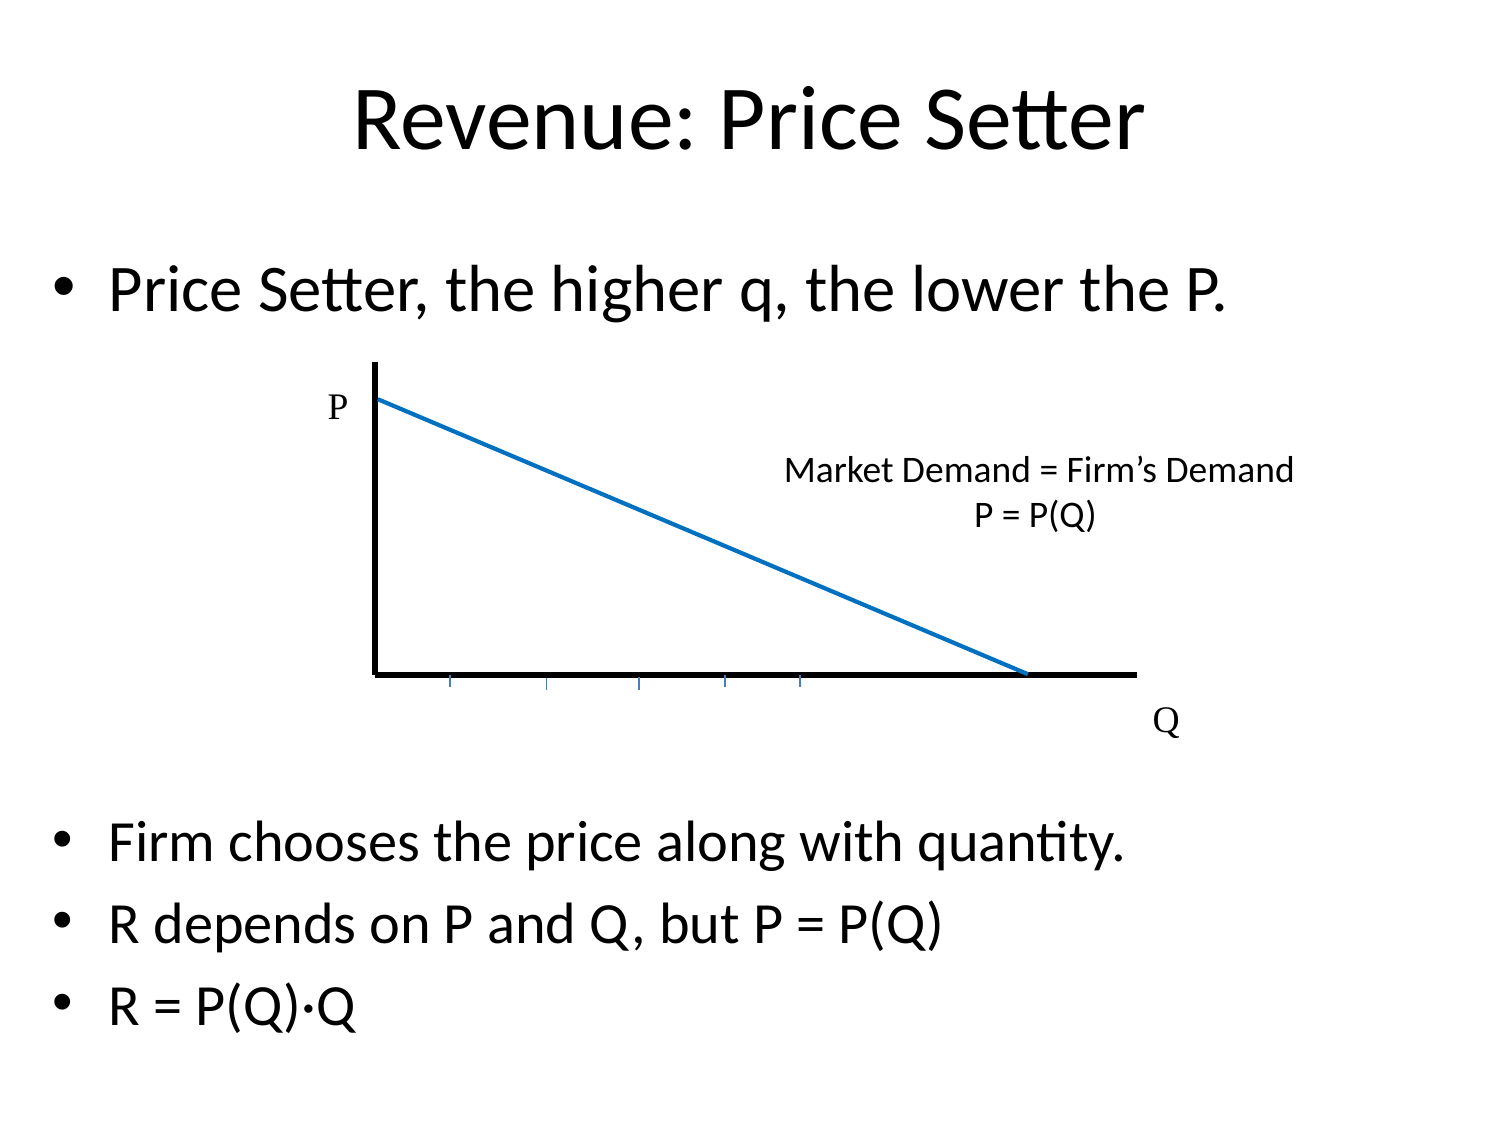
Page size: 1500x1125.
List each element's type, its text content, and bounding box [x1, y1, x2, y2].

text_box P [312, 374, 364, 435]
text_box Q [1137, 687, 1195, 747]
text_box Market Demand = Firm’s Demand P = P(Q) [1032, 437, 1311, 542]
list Price Setter, the higher q, the lower the P. Firm chooses the price along with quantity. R depends on P and Q, but P = P(Q) R = P(Q)·Q [37, 237, 1438, 1088]
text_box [377, 398, 1029, 675]
text_box MC [451, 680, 546, 686]
title Revenue: Price Setter [75, 24, 1425, 200]
